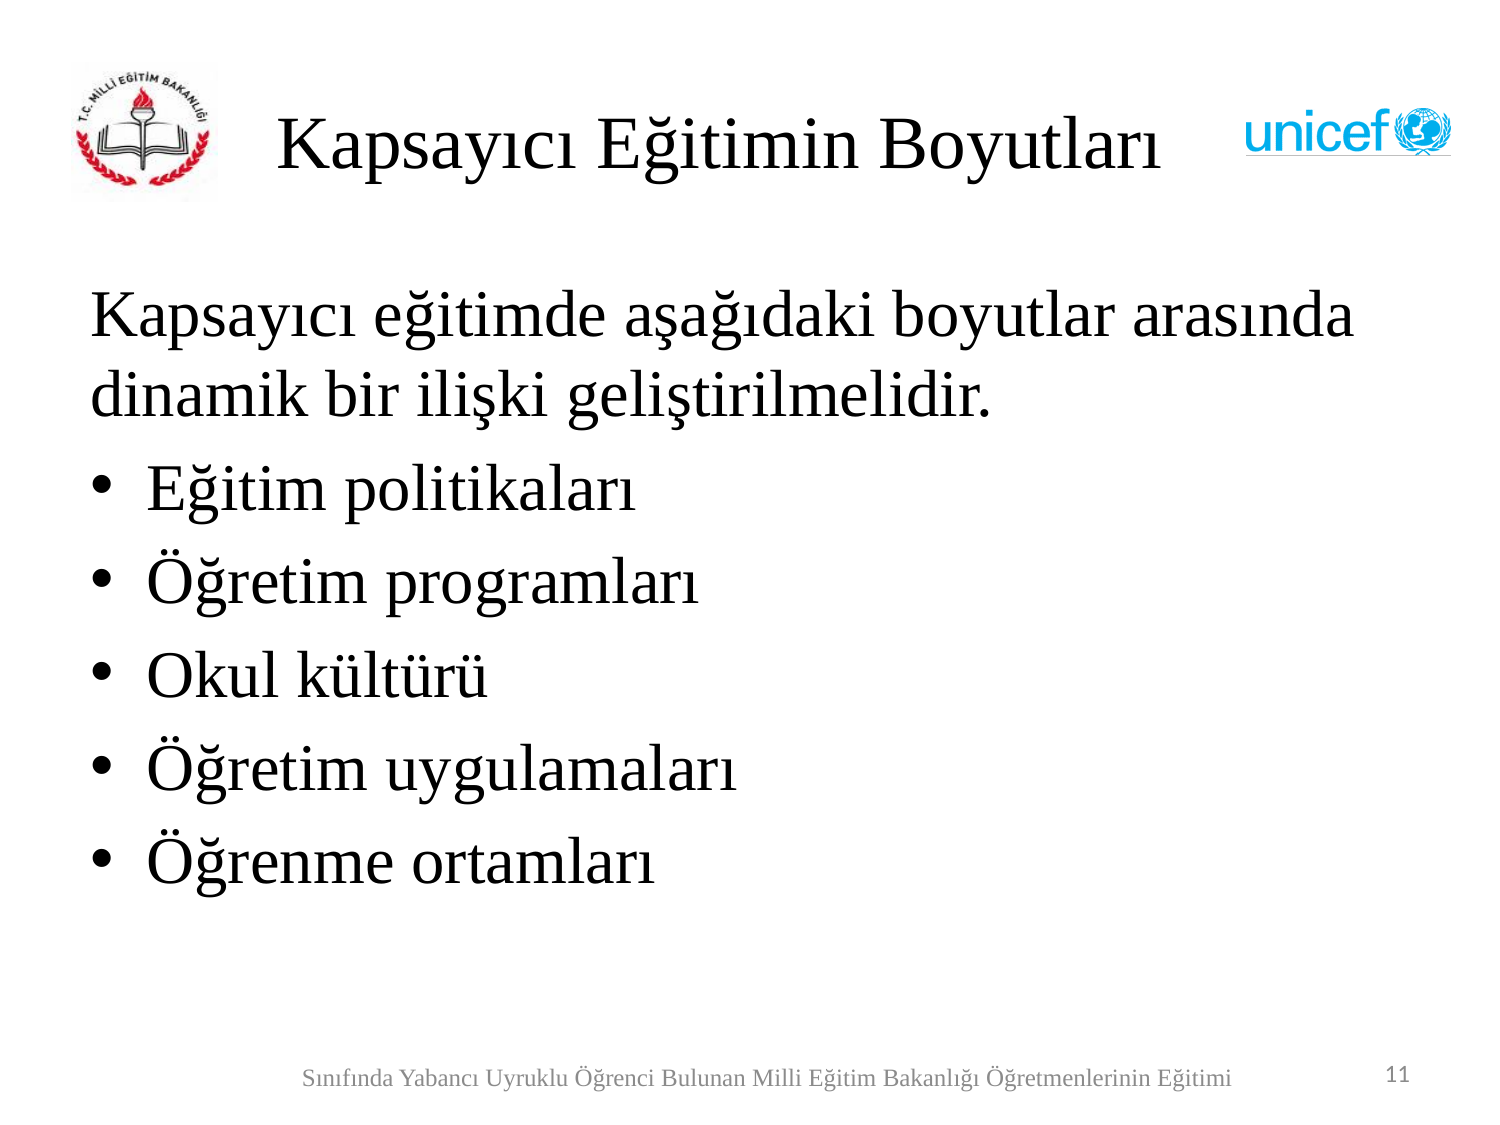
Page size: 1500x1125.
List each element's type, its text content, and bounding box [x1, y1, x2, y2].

slide_number 11 [1364, 1042, 1425, 1103]
list Kapsayıcı eğitimde aşağıdaki boyutlar arasında dinamik bir ilişki geliştirilmelidir. Eğitim politikaları Öğretim programları Okul kültürü Öğretim uygulamaları Öğrenme ortamları [75, 262, 1425, 941]
picture [71, 62, 218, 202]
picture [1246, 108, 1453, 156]
title Kapsayıcı Eğitimin Boyutları [230, 45, 1211, 232]
footer Sınıfında Yabancı Uyruklu Öğrenci Bulunan Milli Eğitim Bakanlığı Öğretmenlerinin Eğitimi [277, 1046, 1258, 1107]
